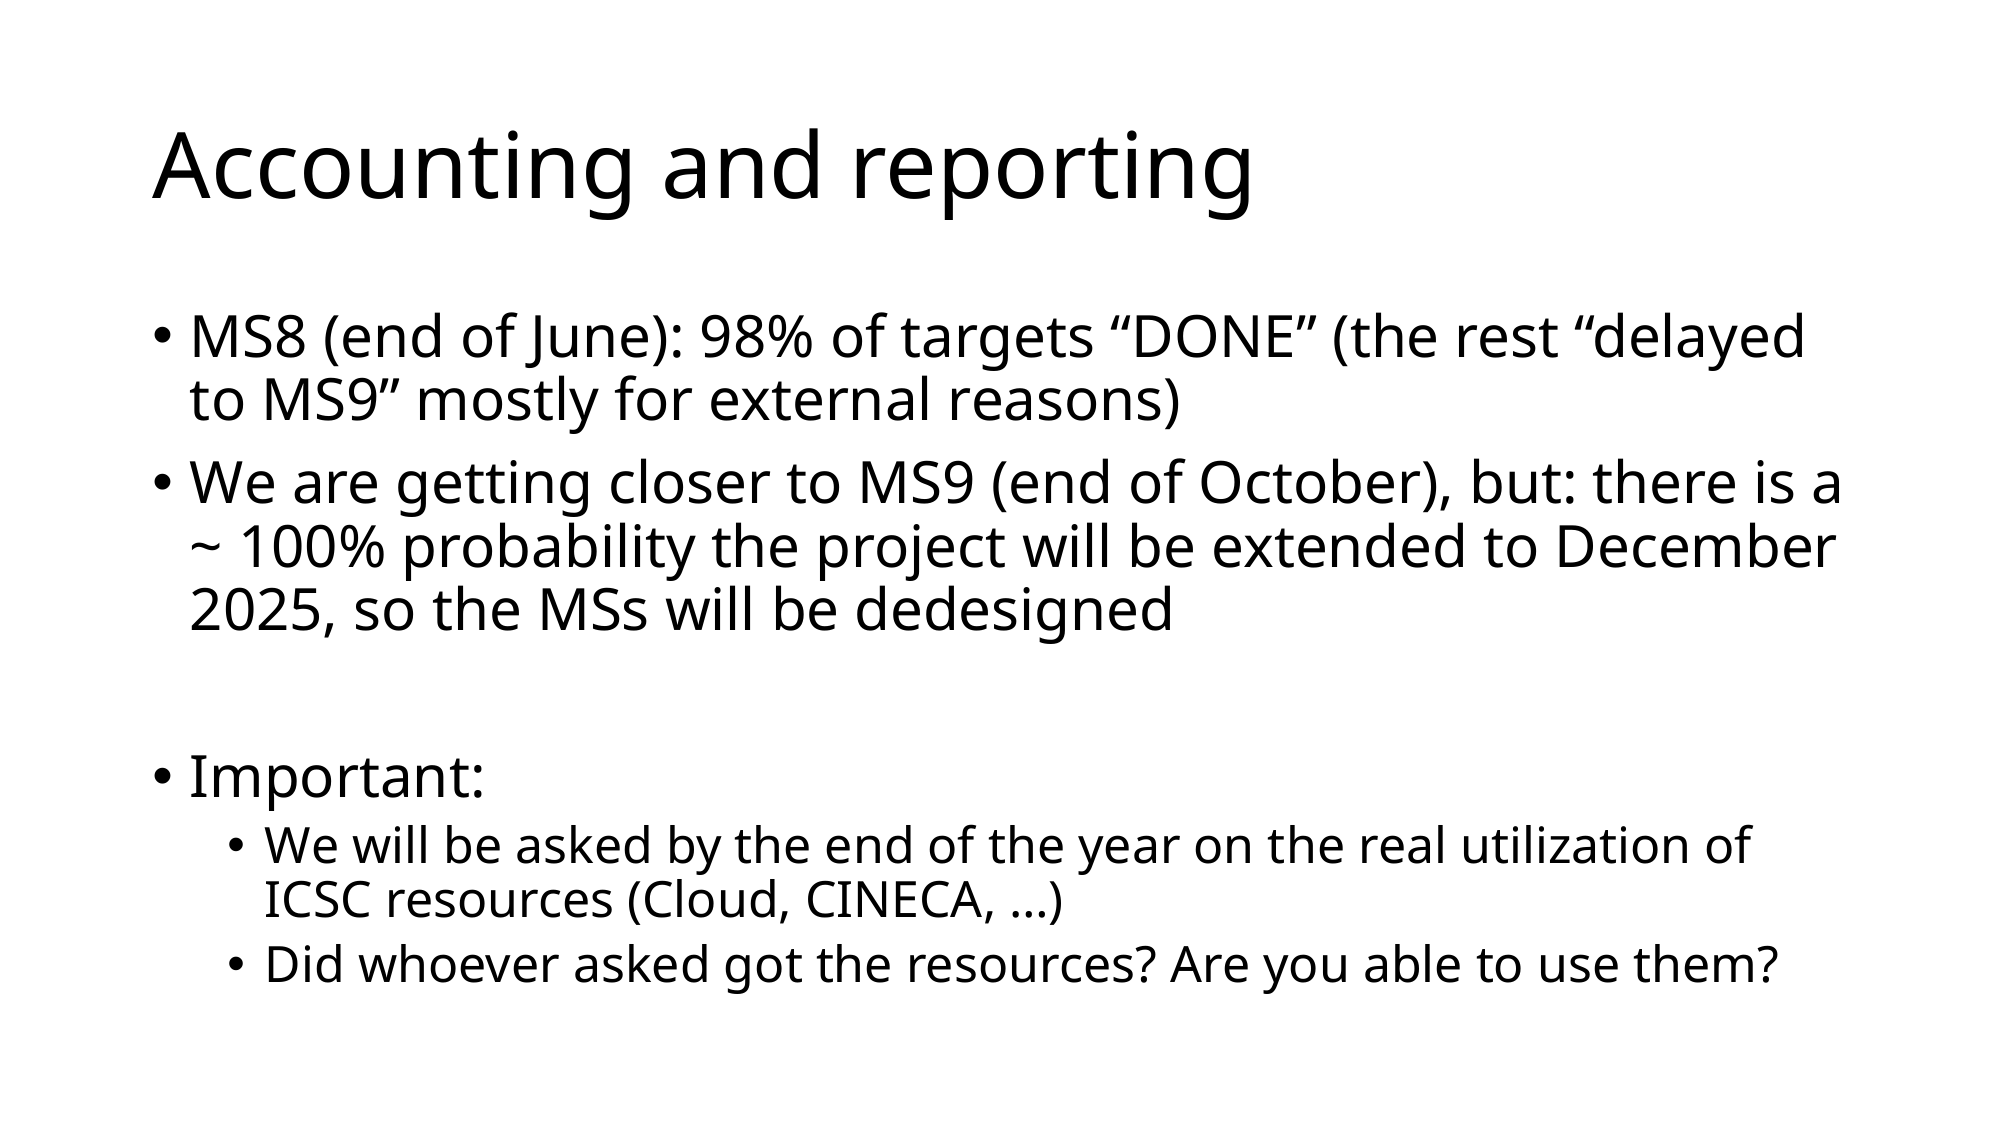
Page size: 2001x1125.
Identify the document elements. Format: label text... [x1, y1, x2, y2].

list MS8 (end of June): 98% of targets “DONE” (the rest “delayed to MS9” mostly for external reasons) We are getting closer to MS9 (end of October), but: there is a ~ 100% probability the project will be extended to December 2025, so the MSs will be dedesigned Important: We will be asked by the end of the year on the real utilization of ICSC resources (Cloud, CINECA, …) Did whoever asked got the resources? Are you able to use them? [137, 299, 1863, 1014]
title Accounting and reporting [137, 59, 1863, 278]
